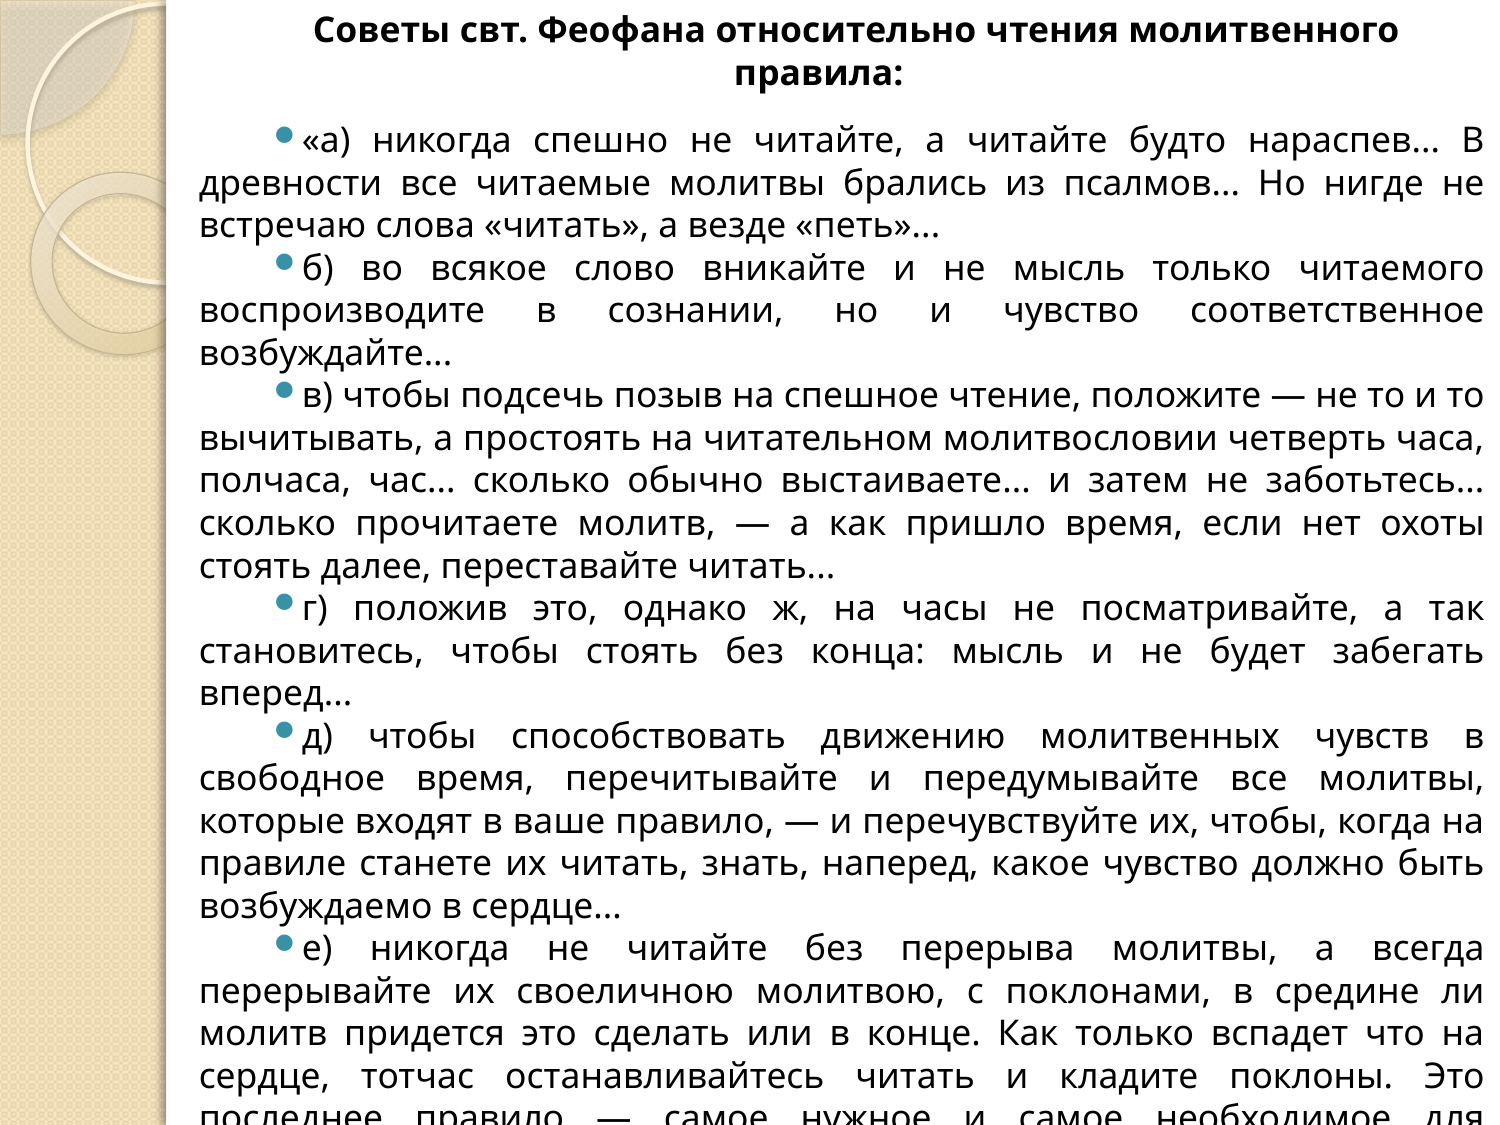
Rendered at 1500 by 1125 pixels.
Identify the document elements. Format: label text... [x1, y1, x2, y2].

list Советы свт. Феофана относительно чтения молитвенного правила: «а) никогда спешно не читайте, а читайте будто нараспев... В древности все читаемые молитвы брались из псалмов... Но нигде не встречаю слова «читать», а везде «петь»... б) во всякое слово вникайте и не мысль только читаемого воспроизводите в сознании, но и чувство соответственное возбуждайте... в) чтобы подсечь позыв на спешное чтение, положите — не то и то вычитывать, а простоять на читательном молитвословии четверть часа, полчаса, час... сколько обычно выстаиваете... и затем не заботьтесь... сколько прочитаете молитв, — а как пришло время, если нет охоты стоять далее, переставайте читать... г) положив это, однако ж, на часы не посматривайте, а так становитесь, чтобы стоять без конца: мысль и не будет забегать вперед... д) чтобы способствовать движению молитвенных чувств в свободное время, перечитывайте и передумывайте все молитвы, которые входят в ваше правило, — и перечувствуйте их, чтобы, когда на правиле станете их читать, знать, наперед, какое чувство должно быть возбуждаемо в сердце... е) никогда не читайте без перерыва молитвы, а всегда перерывайте их своеличною молитвою, с поклонами, в средине ли молитв придется это сделать или в конце. Как только вспадет что на сердце, тотчас останавливайтесь читать и кладите поклоны. Это последнее правило — самое нужное и самое необходимое для воспитания духа молитвенного... Если какое иное чувство займет очень, вы и будьте с ним и кладите поклоны, а чтение оставьте... так до самого конца положенного времени». 24 июня 1873 г. (№ 807. письмо 773. вып. 5. стр. З.) [123, 0, 1500, 1106]
